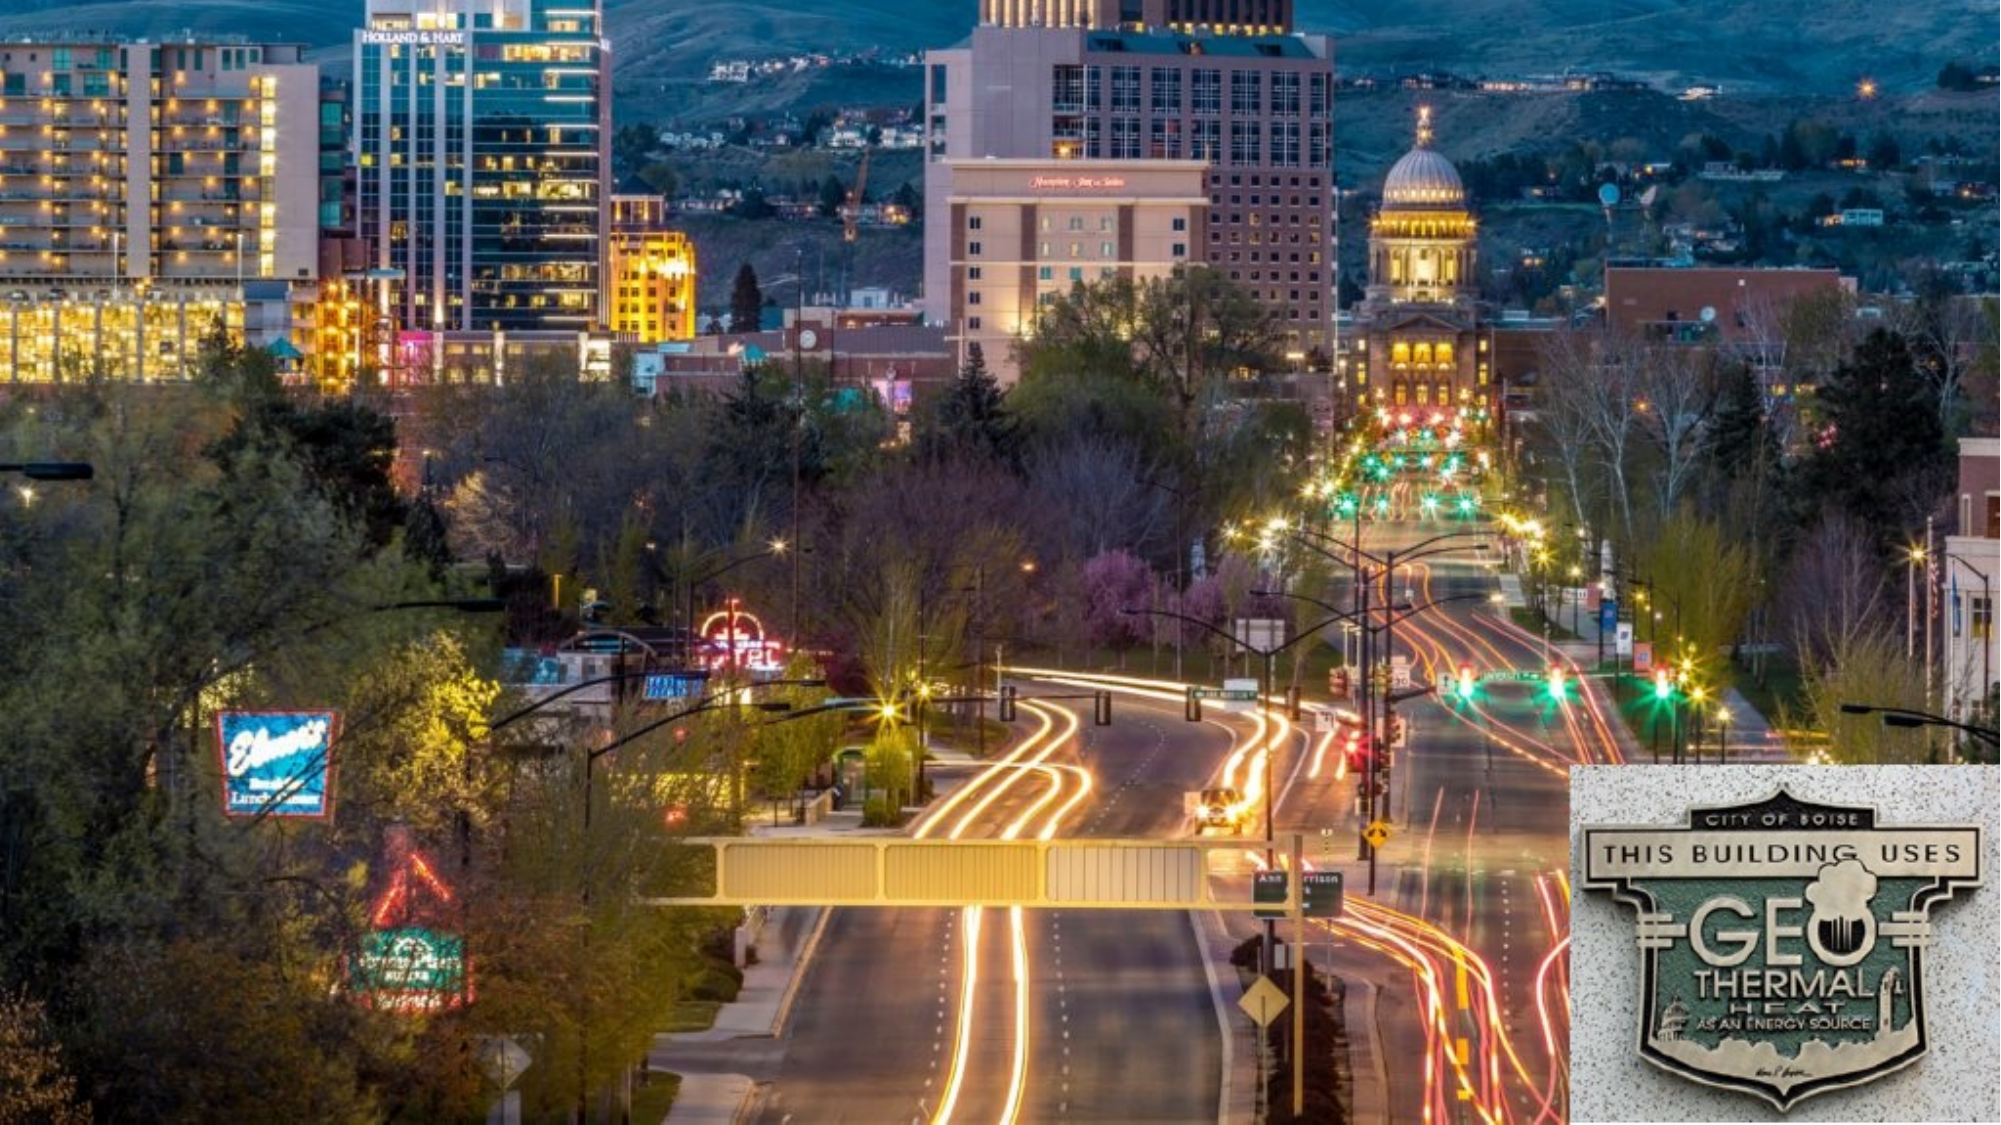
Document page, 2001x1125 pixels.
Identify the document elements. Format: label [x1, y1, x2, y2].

list [0, 0, 2000, 1125]
